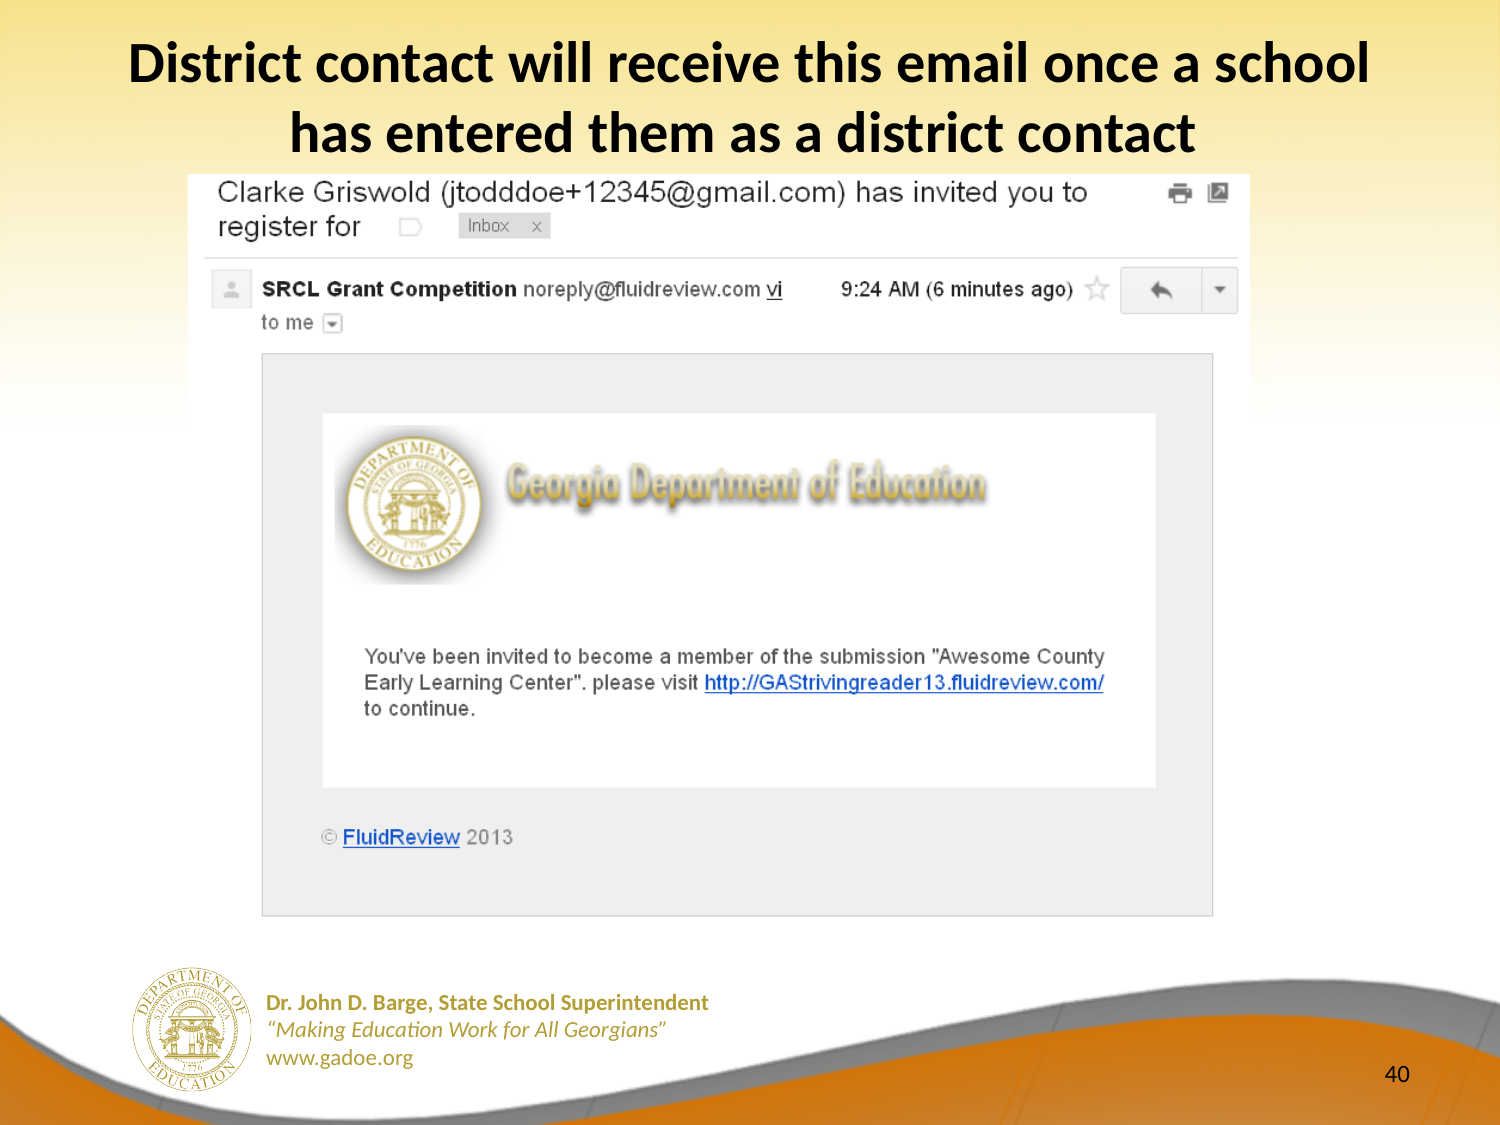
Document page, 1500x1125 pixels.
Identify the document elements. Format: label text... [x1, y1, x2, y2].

title District contact will receive this email once a school has entered them as a district contact [74, 0, 1426, 188]
slide_number 40 [1325, 1042, 1425, 1103]
picture [0, 0, 1500, 1125]
